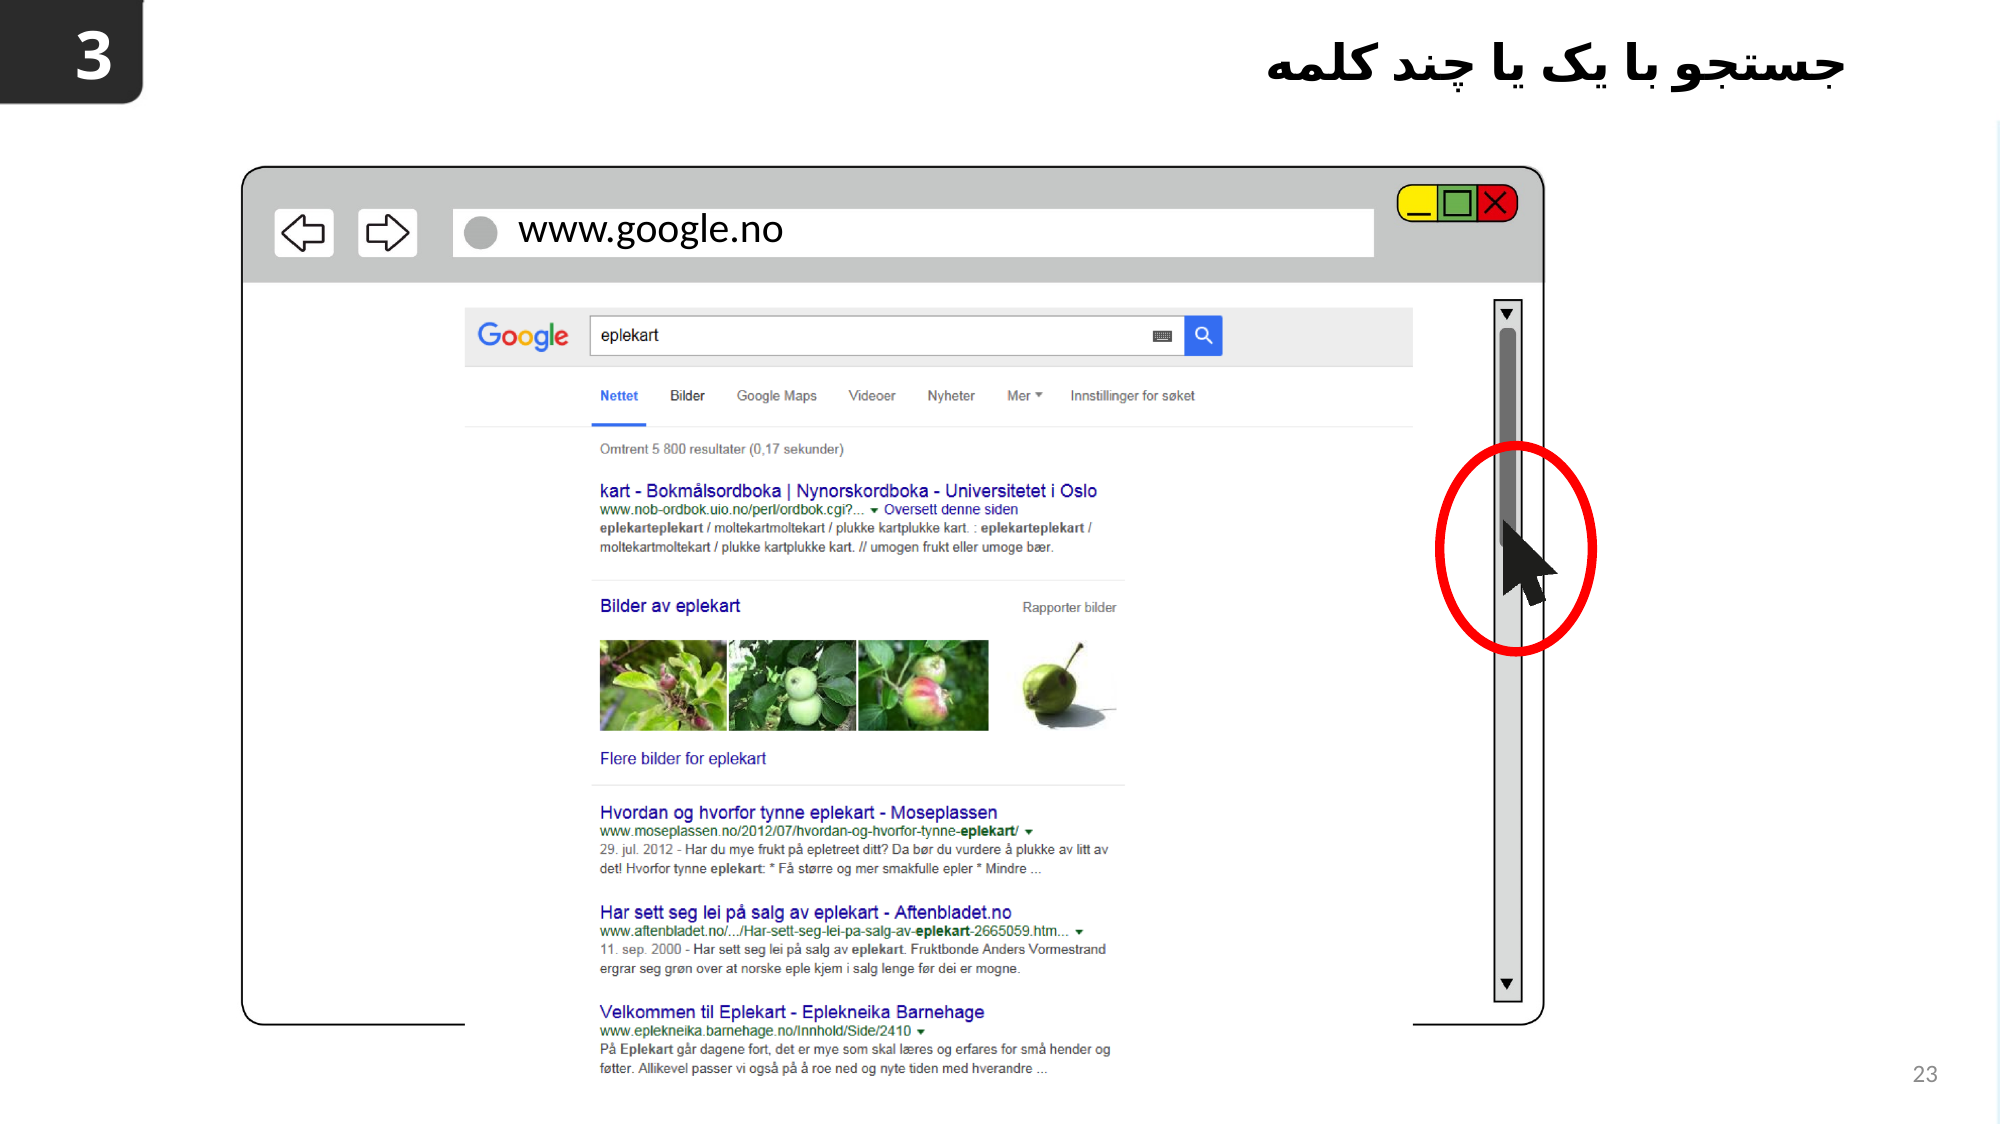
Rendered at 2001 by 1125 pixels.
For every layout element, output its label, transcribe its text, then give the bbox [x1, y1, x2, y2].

text_box [1549, 455, 1593, 643]
text_box 3 [60, 20, 188, 95]
title جستجو با یک یا چند کلمه [188, 34, 1864, 95]
slide_number 23 [1733, 1042, 1954, 1103]
picture [0, 0, 2000, 1124]
